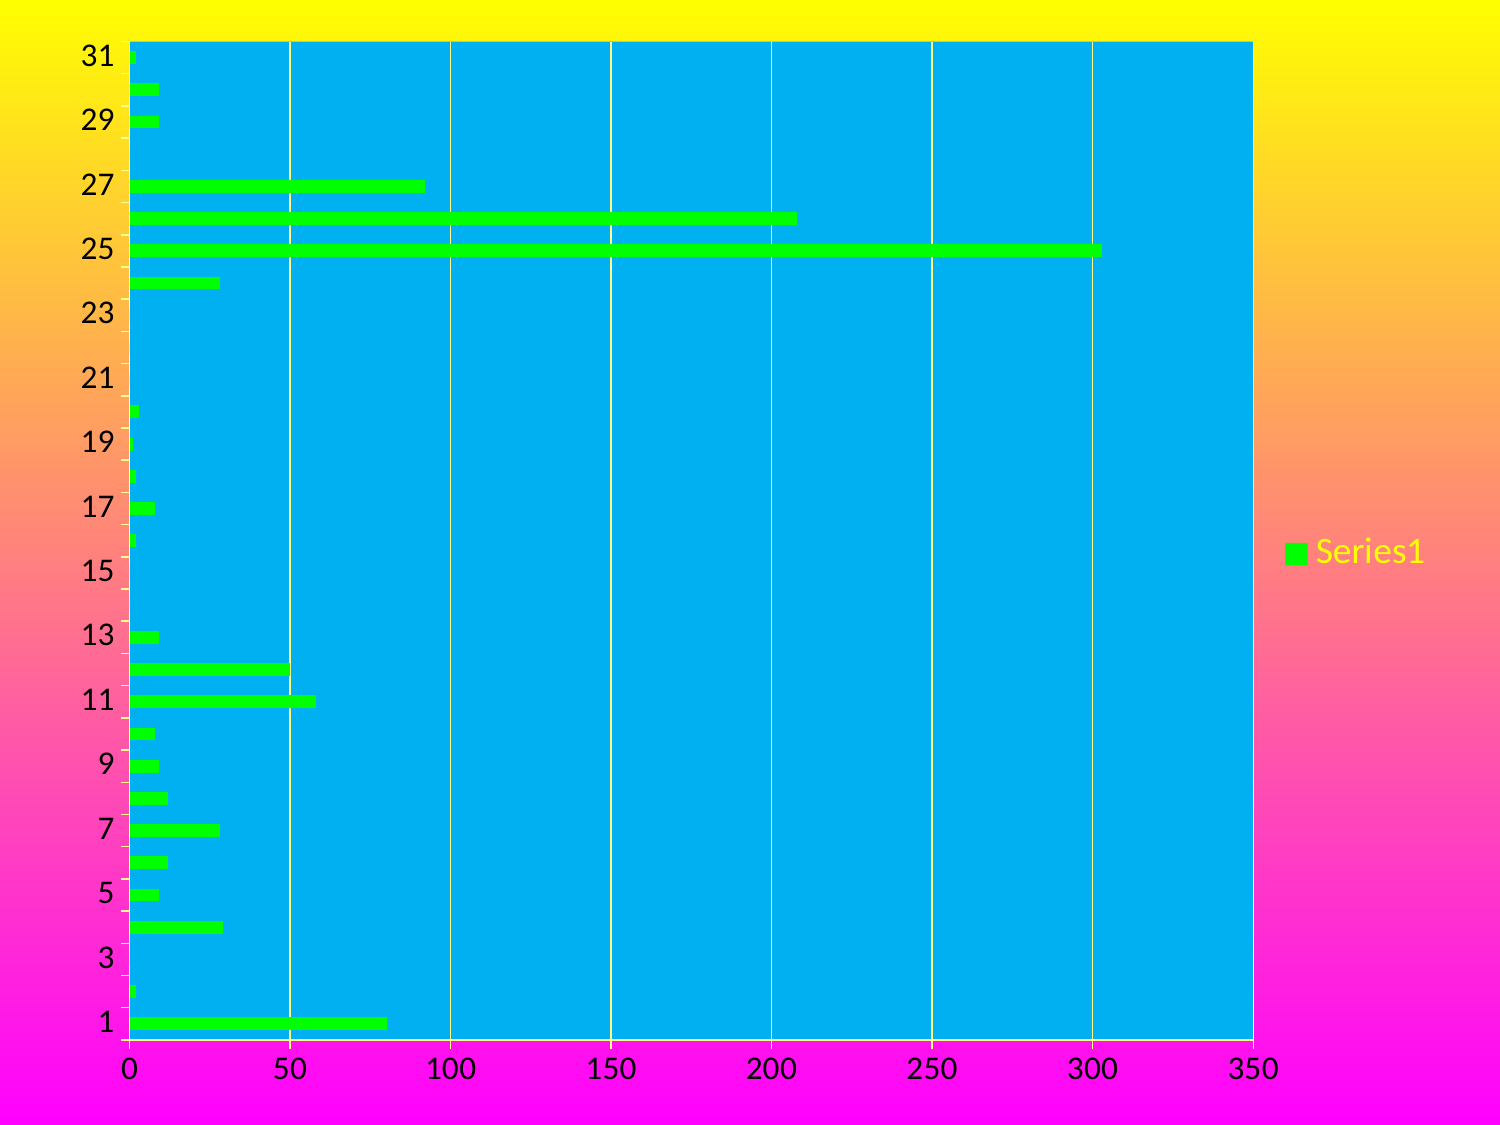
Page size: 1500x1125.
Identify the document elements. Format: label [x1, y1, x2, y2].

chart [49, 24, 1451, 1088]
